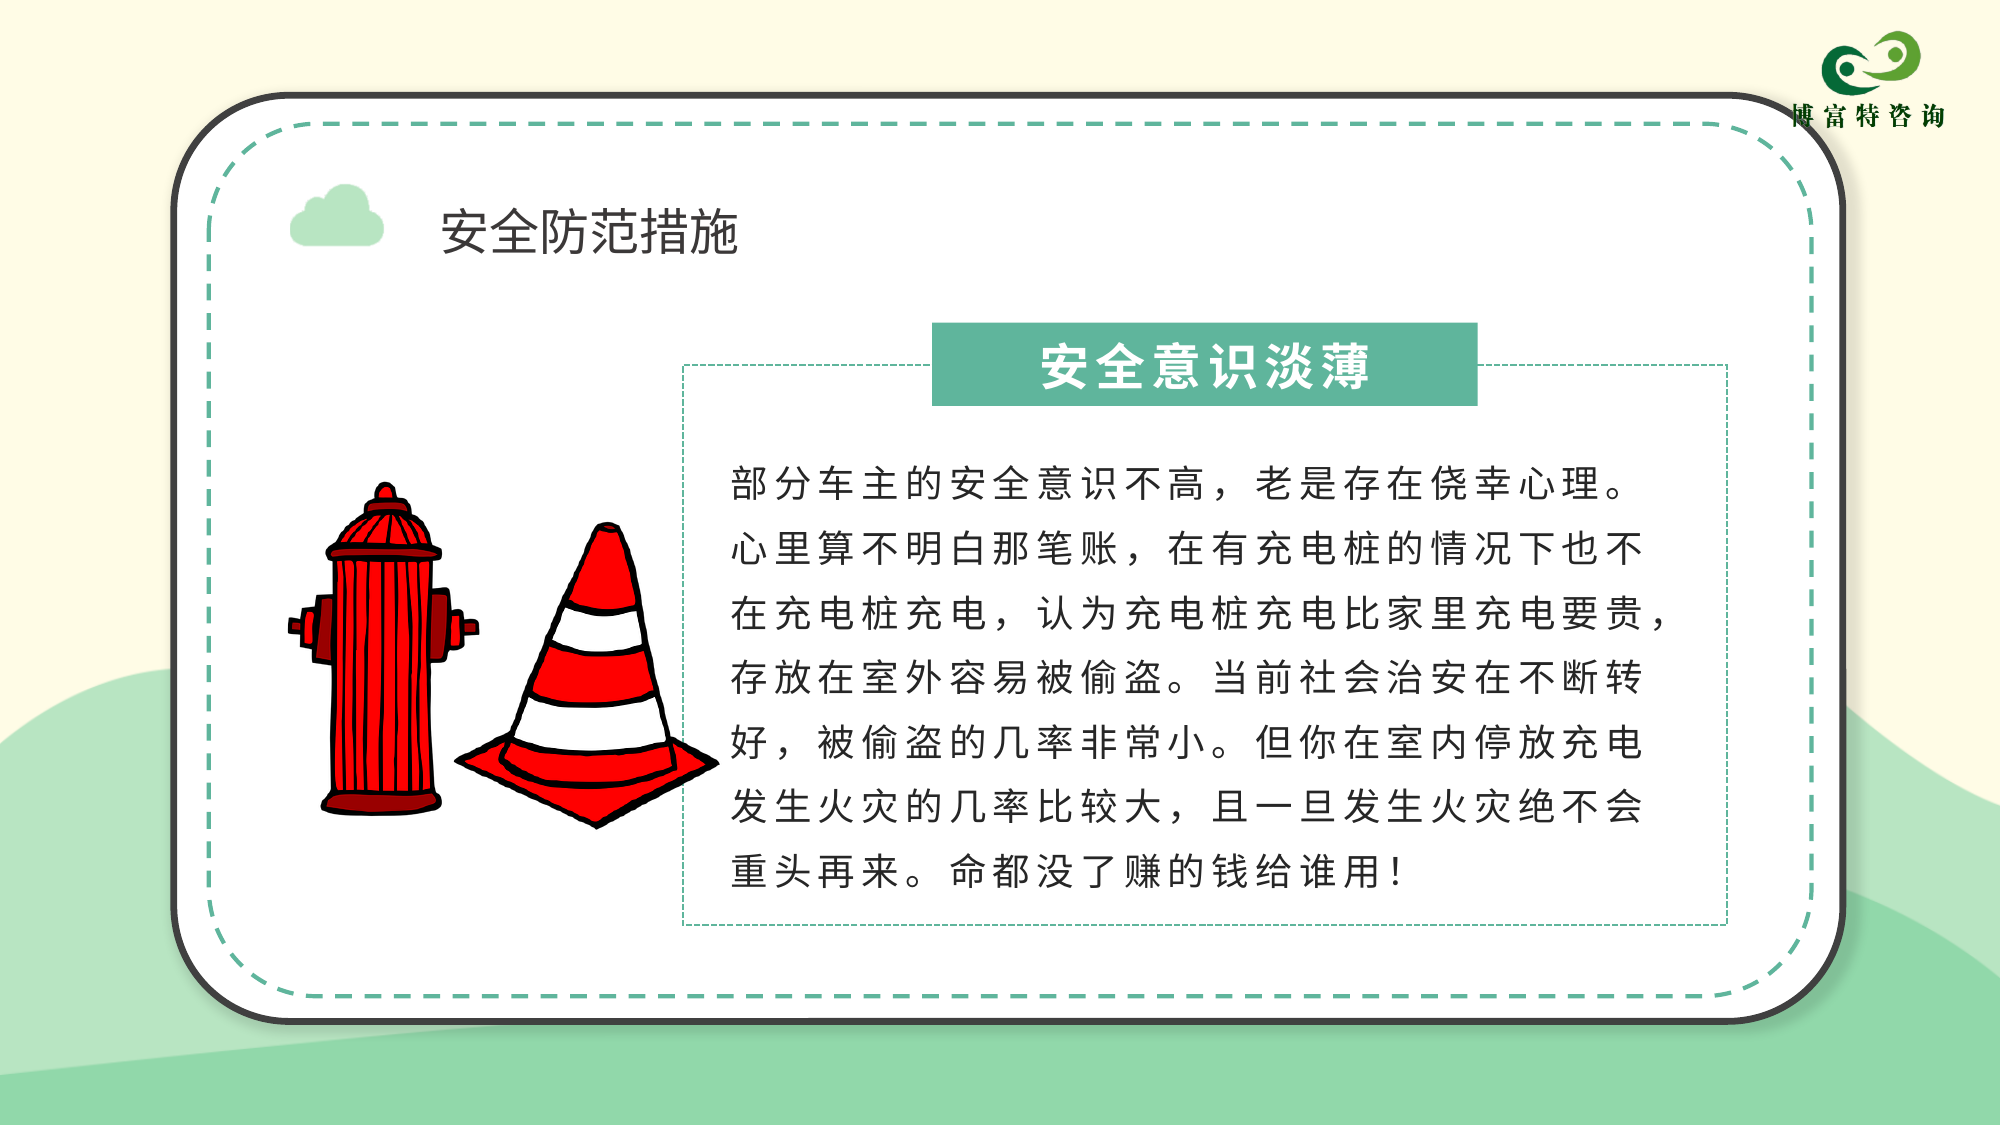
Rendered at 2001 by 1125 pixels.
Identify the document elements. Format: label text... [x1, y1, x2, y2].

text_box 安全防范措施 [424, 132, 829, 268]
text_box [932, 322, 1478, 406]
picture [0, 0, 2000, 1125]
text_box [682, 364, 1728, 926]
text_box 部分车主的安全意识不高，老是存在侥幸心理。心里算不明白那笔账，在有充电桩的情况下也不在充电桩充电，认为充电桩充电比家里充电要贵，存放在室外容易被偷盗。当前社会治安在不断转好，被偷盗的几率非常小。但你在室内停放充电发生火灾的几率比较大，且一旦发生火灾绝不会重头再来。命都没了赚的钱给谁用！ [715, 433, 1696, 901]
